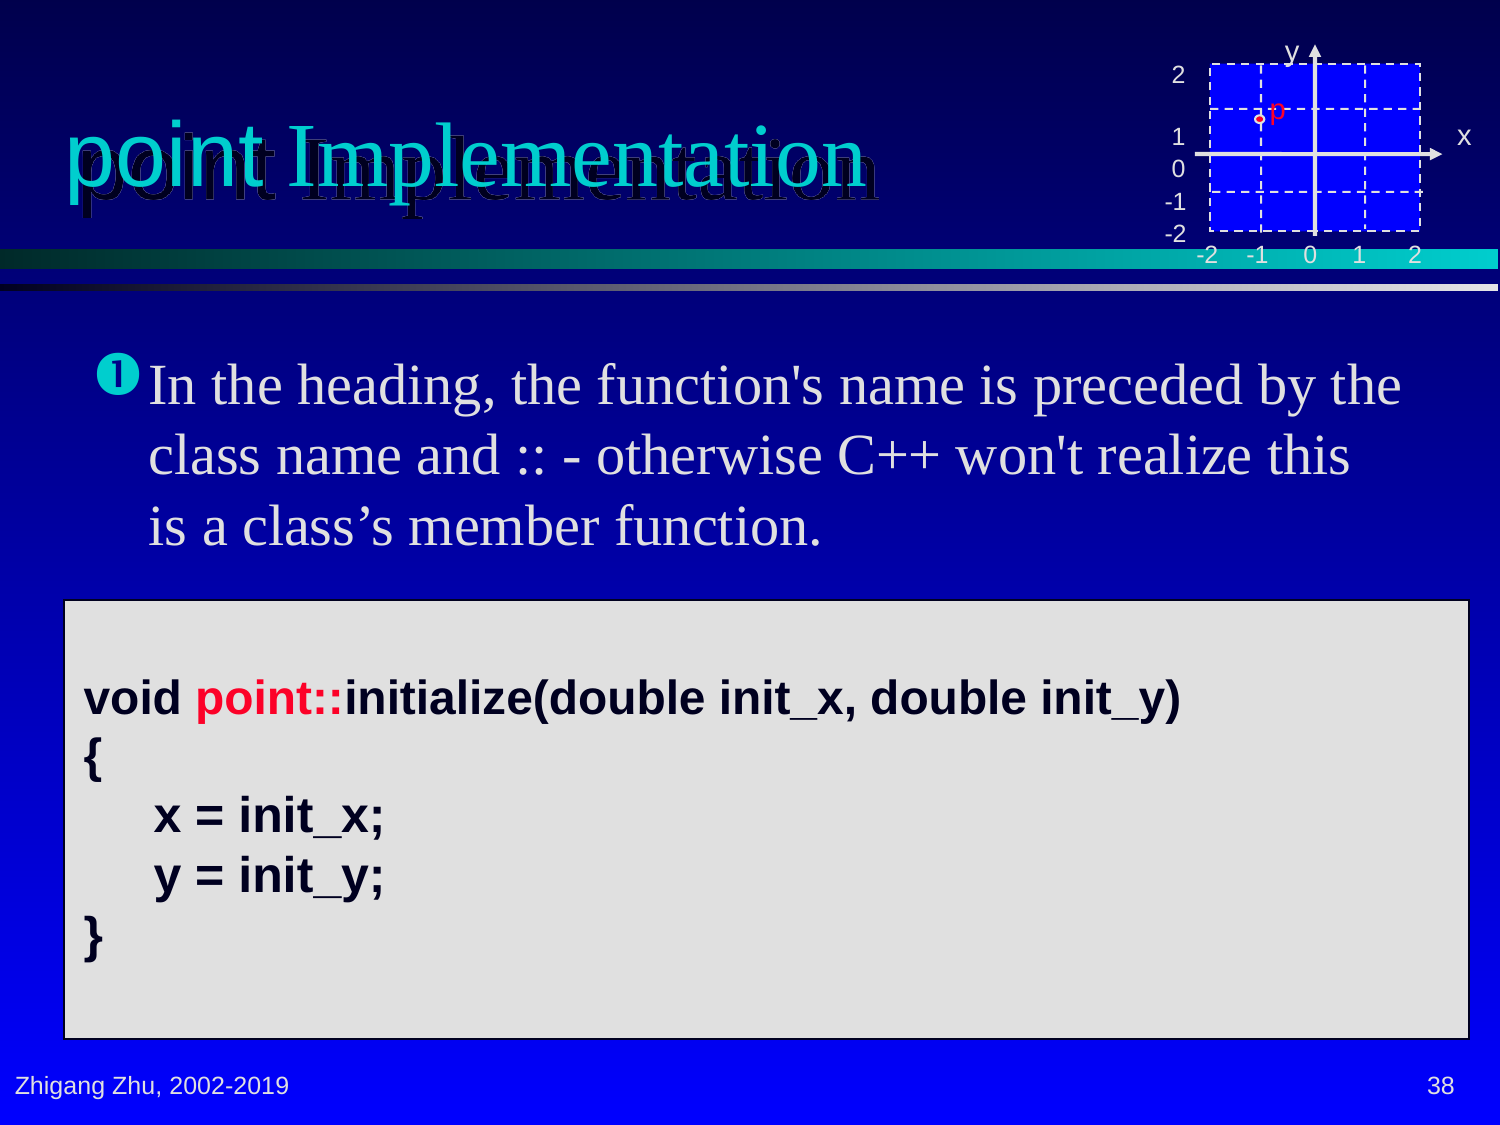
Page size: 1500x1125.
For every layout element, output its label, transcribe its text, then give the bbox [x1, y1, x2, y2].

text_box void point::initialize(double init_x, double init_y) { x = init_x; y = init_y; } [68, 599, 1488, 1030]
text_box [1149, 24, 1488, 277]
list In the heading, the function's name is preceded by the class name and :: - otherwise C++ won't realize this is a class’s member function. [76, 338, 1421, 477]
title point Implementation [49, 55, 1144, 245]
text_box [63, 600, 1470, 1040]
